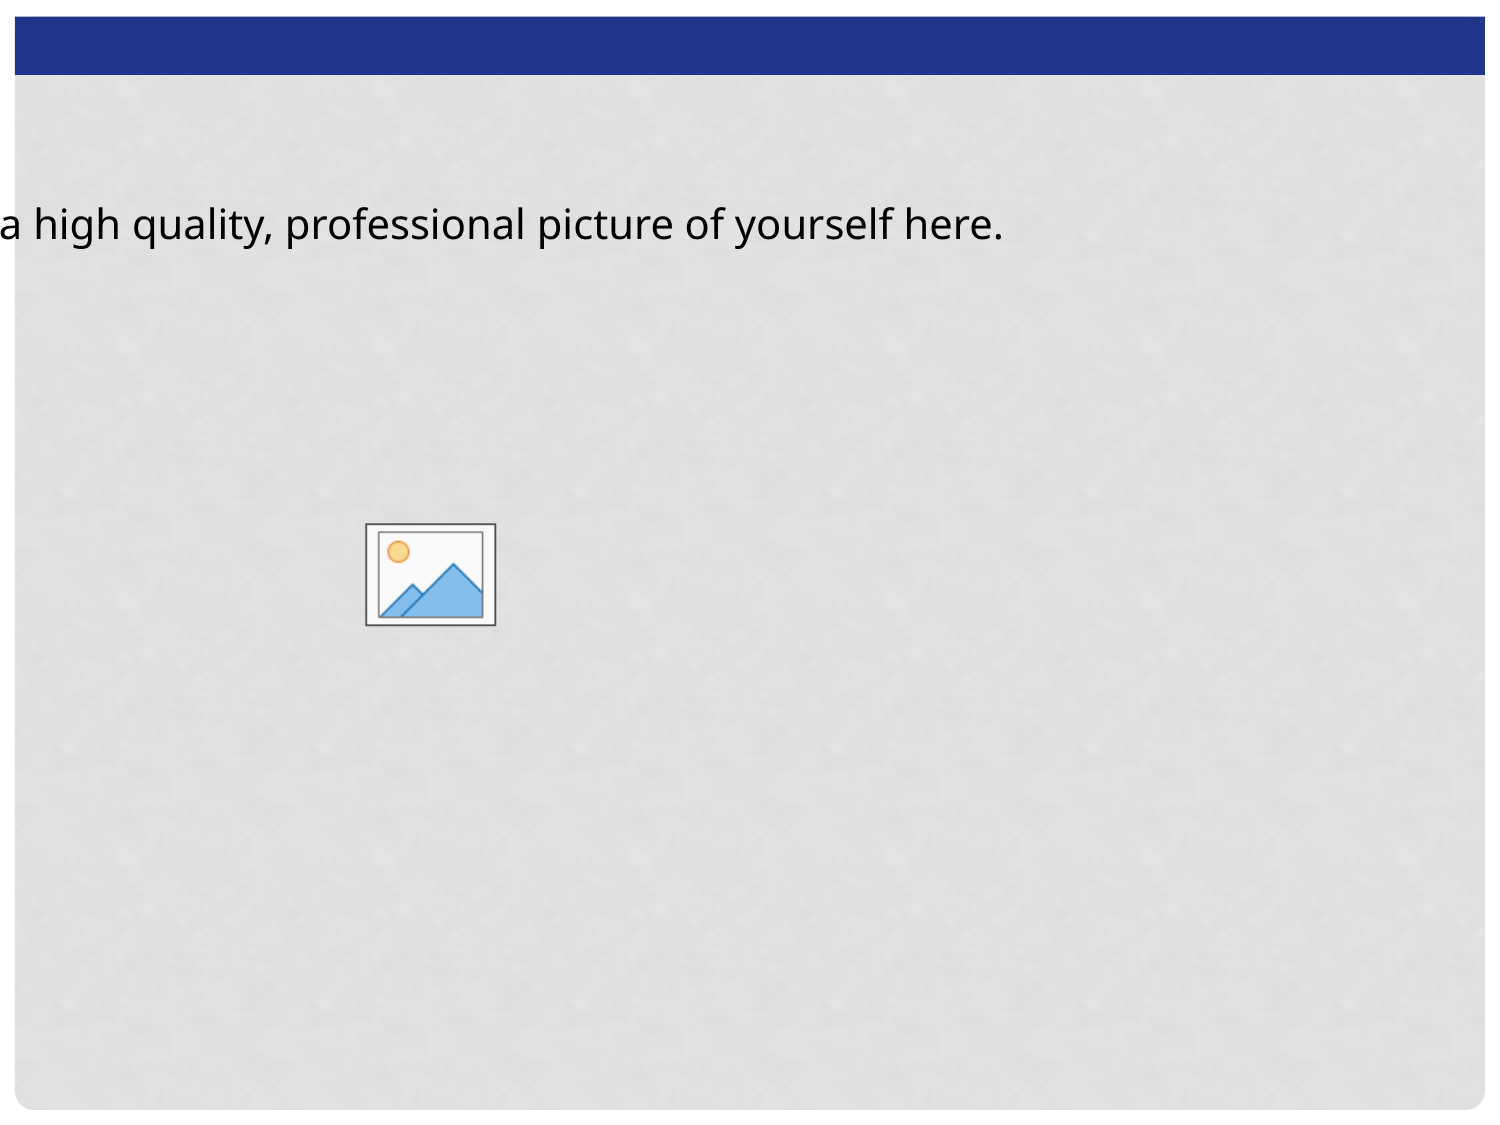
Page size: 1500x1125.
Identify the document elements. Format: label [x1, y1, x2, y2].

picture [87, 187, 776, 963]
